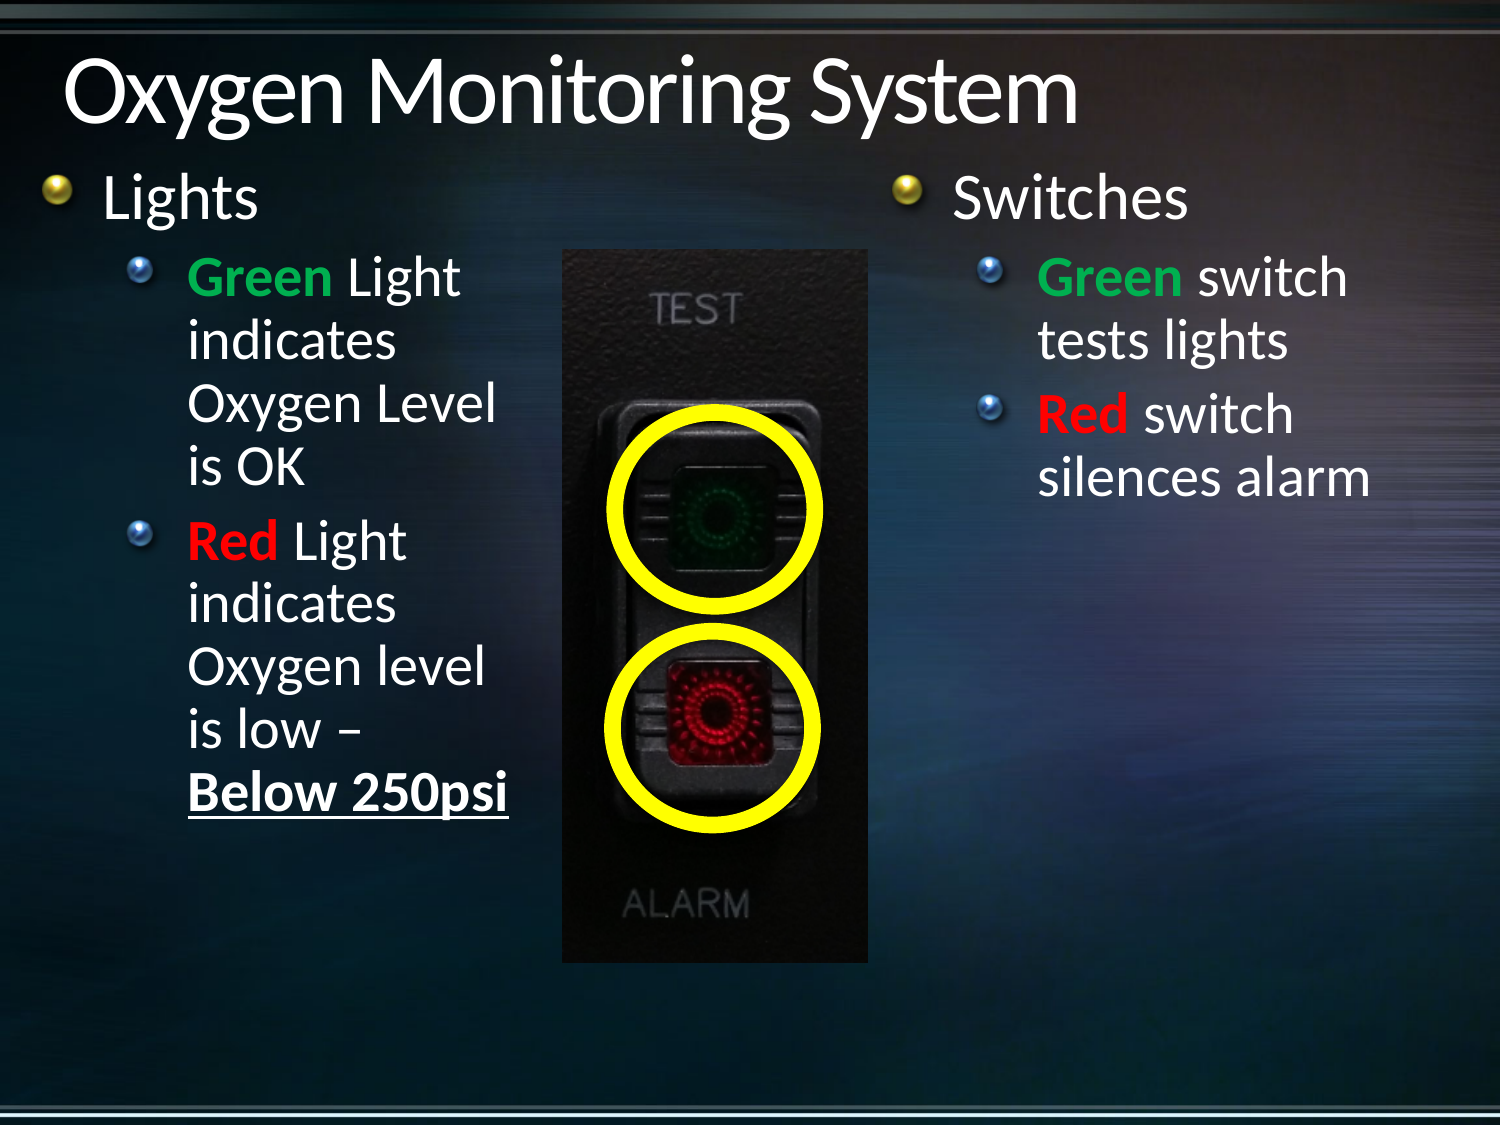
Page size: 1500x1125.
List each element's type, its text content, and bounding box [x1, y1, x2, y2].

text_box Switches Green switch tests lights Red switch silences alarm [887, 162, 1375, 510]
picture [0, 0, 1500, 1125]
list Lights Green Light indicates Oxygen Level is OK Red Light indicates Oxygen level is low – Below 250psi [37, 162, 525, 836]
title Oxygen Monitoring System [62, 37, 1438, 147]
